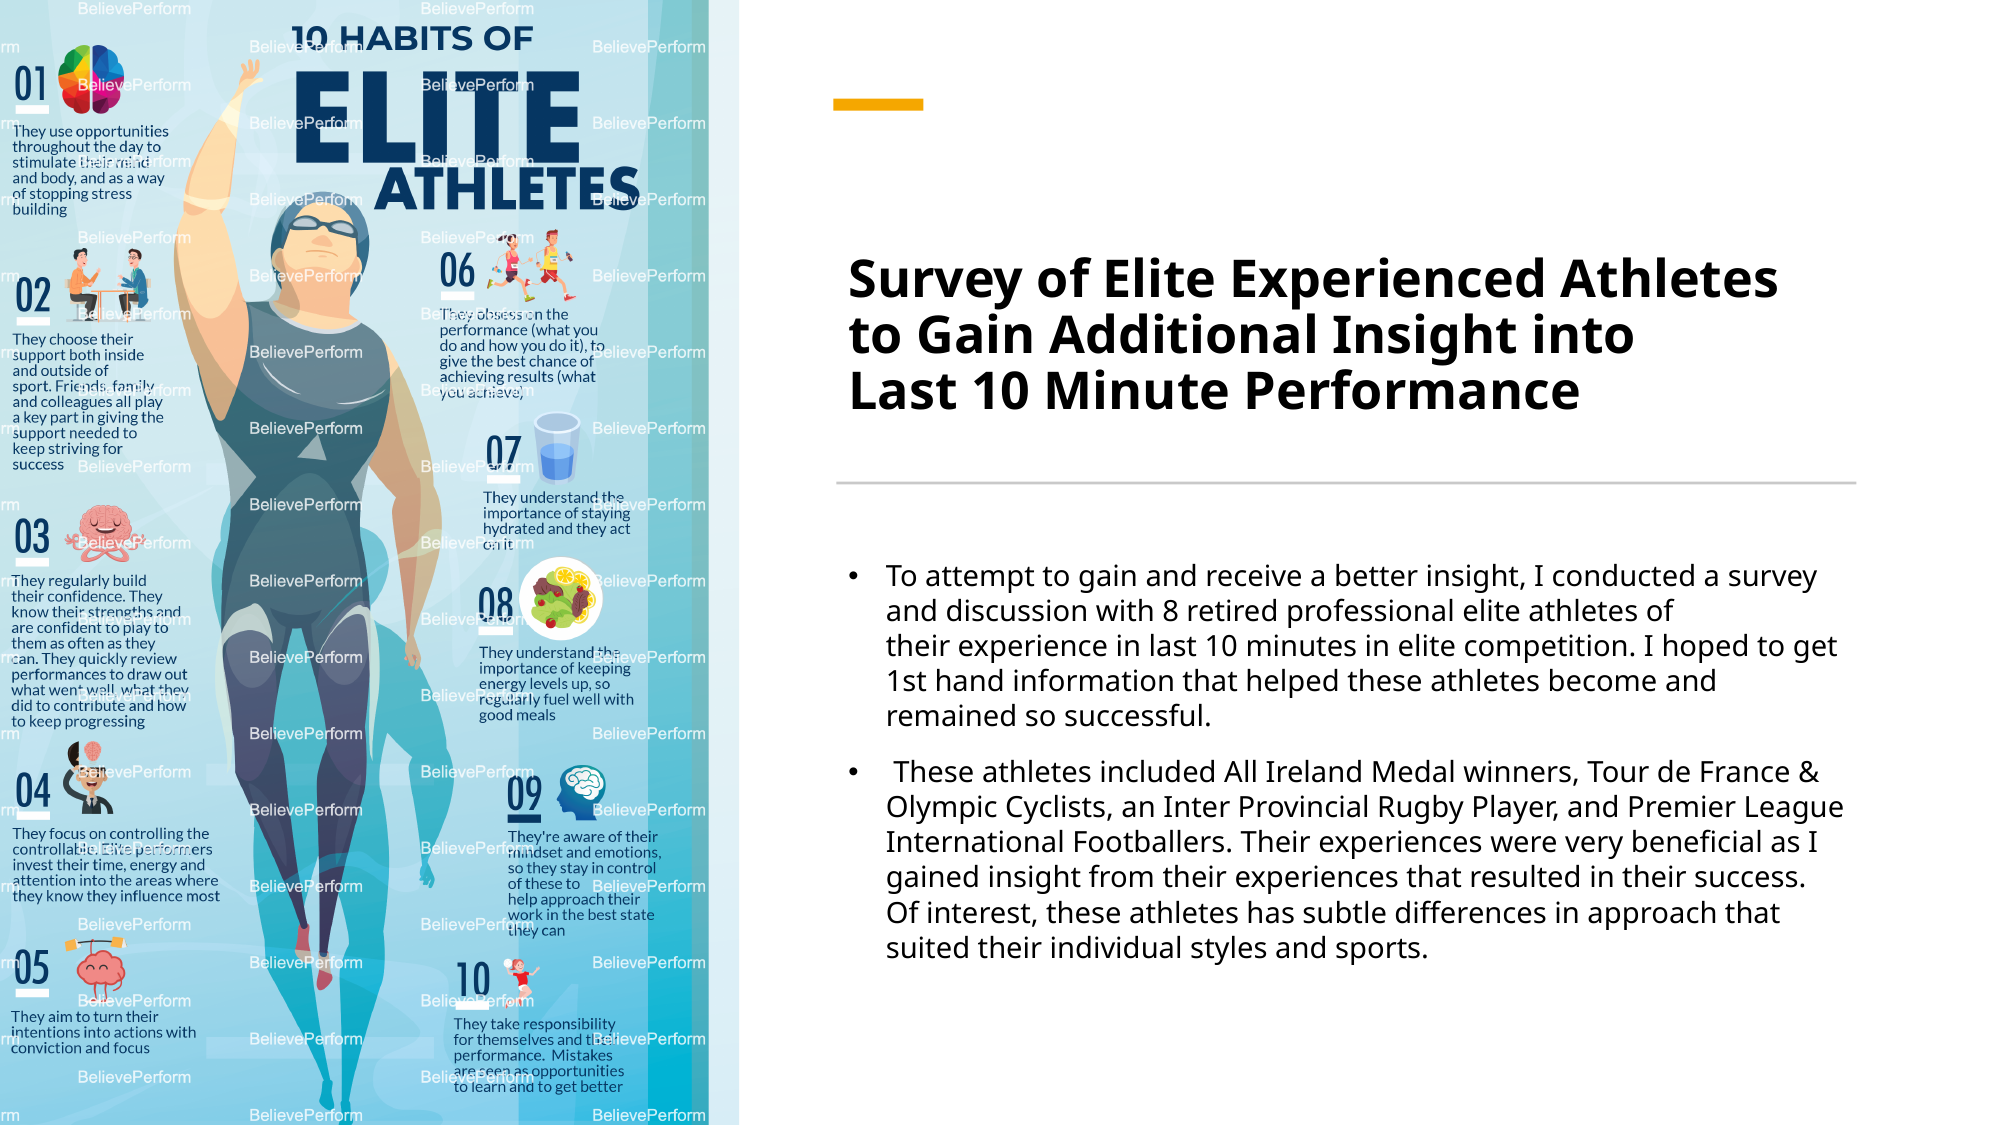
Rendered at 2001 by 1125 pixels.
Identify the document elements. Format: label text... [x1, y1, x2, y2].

text_box [740, 0, 2000, 1125]
list To attempt to gain and receive a better insight, I conducted a survey and discussion with 8 retired professional elite athletes of their experience in last 10 minutes in elite competition. I hoped to get 1st hand information that helped these athletes become and remained so successful. These athletes included All Ireland Medal winners, Tour de France & Olympic Cyclists, an Inter Provincial Rugby Player, and Premier League International Footballers. Their experiences were very beneficial as I gained insight from their experiences that resulted in their success. Of interest, these athletes has subtle differences in approach that suited their individual styles and sports. [833, 549, 1863, 1014]
text_box [835, 481, 1857, 486]
title Survey of Elite Experienced Athletes to Gain Additional Insight into Last 10 Minute Performance [833, 176, 1863, 429]
text_box [832, 98, 924, 112]
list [0, 0, 740, 1125]
